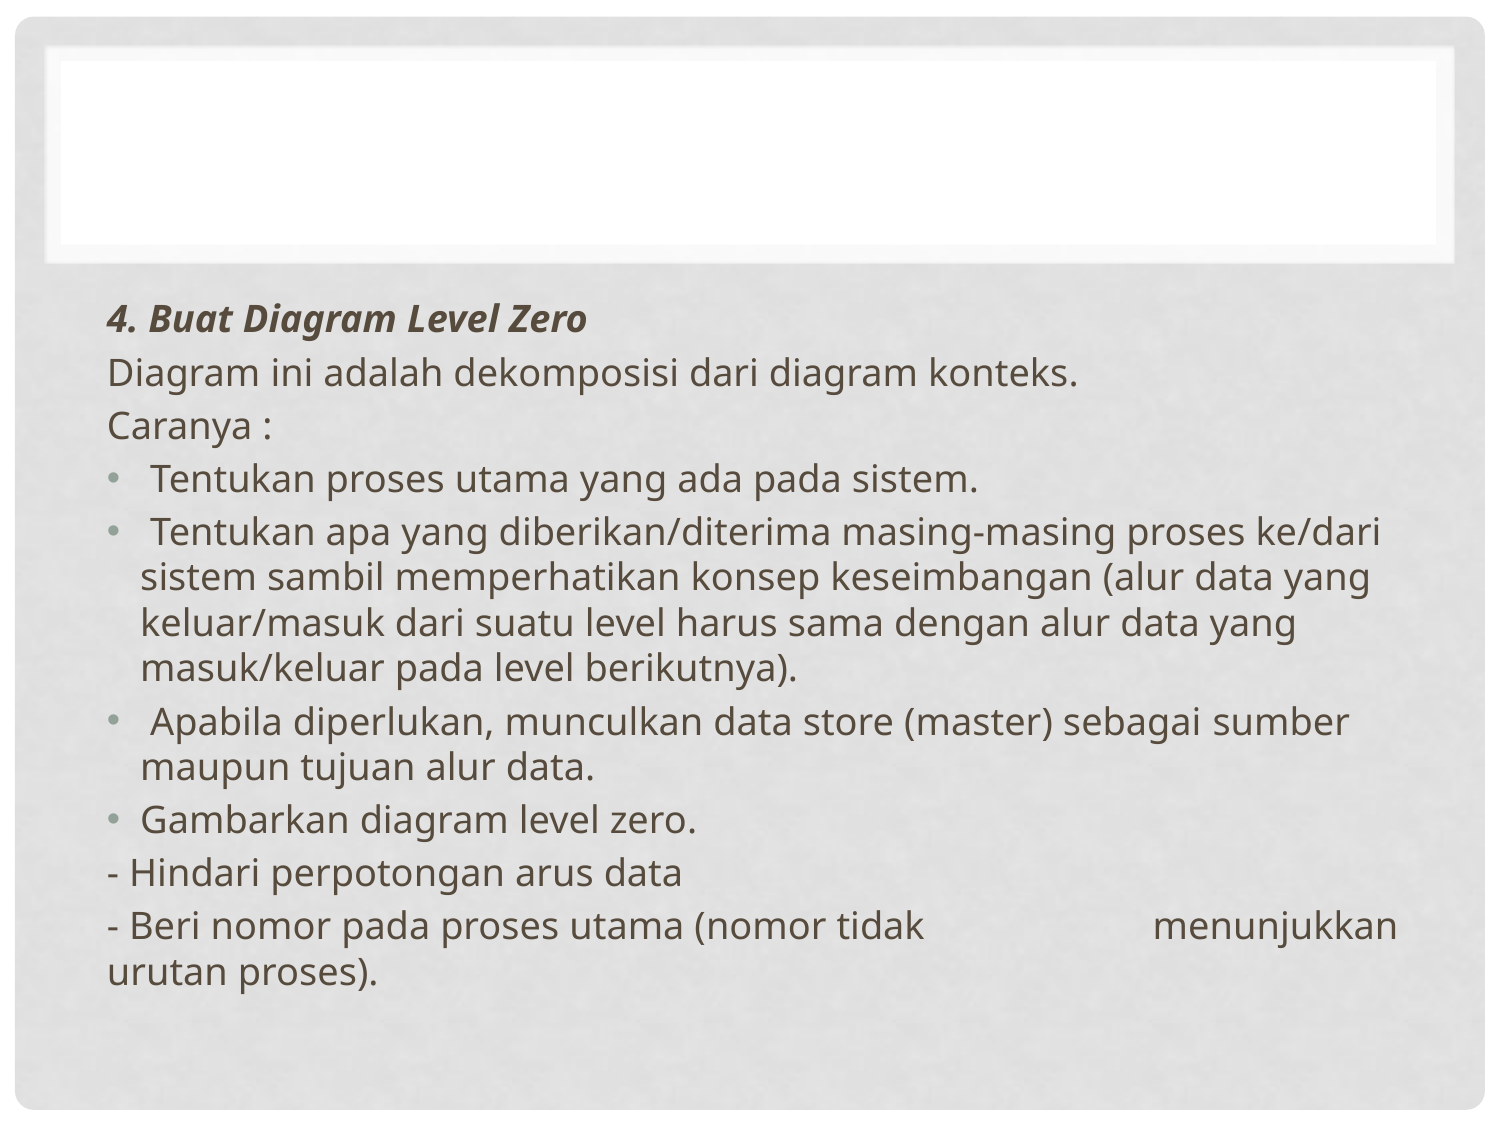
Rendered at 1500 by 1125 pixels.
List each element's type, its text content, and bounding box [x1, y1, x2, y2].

list 4. Buat Diagram Level Zero Diagram ini adalah dekomposisi dari diagram konteks. Caranya : Tentukan proses utama yang ada pada sistem. Tentukan apa yang diberikan/diterima masing-masing proses ke/dari sistem sambil memperhatikan konsep keseimbangan (alur data yang keluar/masuk dari suatu level harus sama dengan alur data yang masuk/keluar pada level berikutnya). Apabila diperlukan, munculkan data store (master) sebagai sumber maupun tujuan alur data. Gambarkan diagram level zero. - Hindari perpotongan arus data - Beri nomor pada proses utama (nomor tidak menunjukkan urutan proses). [75, 287, 1425, 1005]
